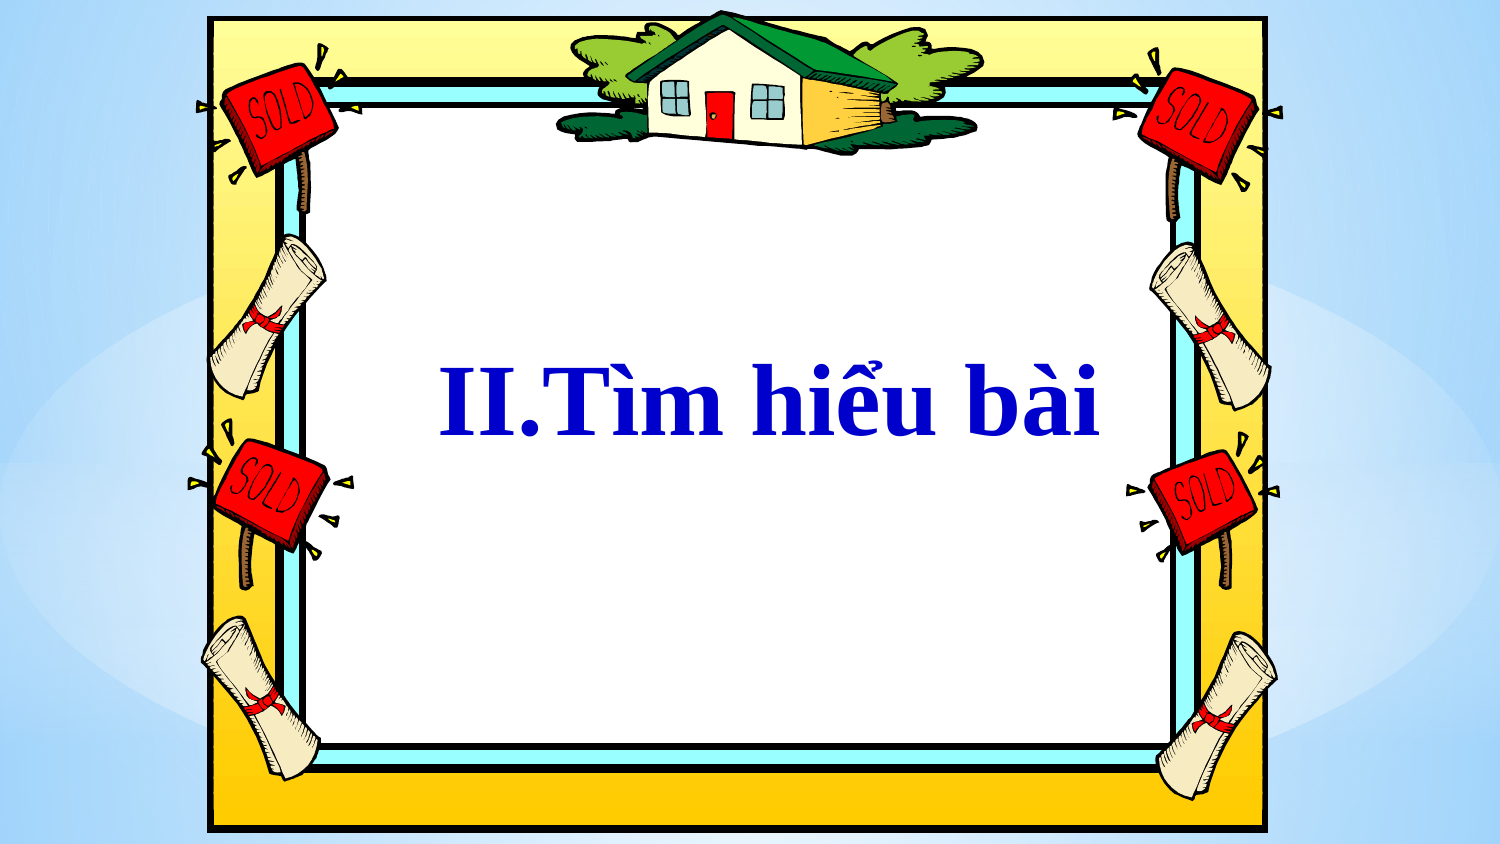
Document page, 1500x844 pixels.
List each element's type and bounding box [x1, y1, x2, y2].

picture [187, 9, 1285, 834]
